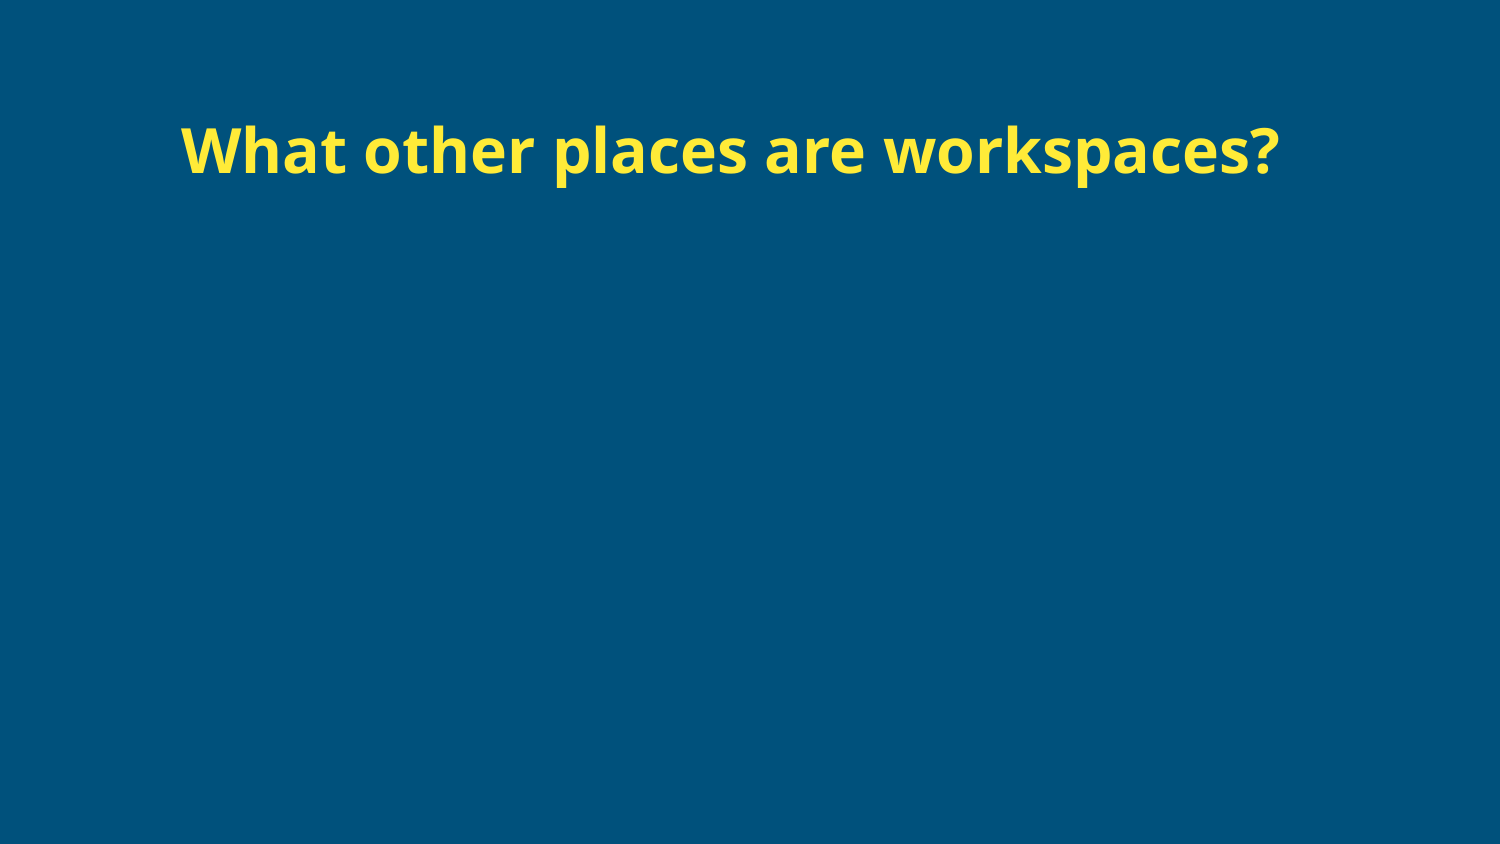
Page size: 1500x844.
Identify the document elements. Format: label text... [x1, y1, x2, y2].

title What other places are workspaces? [116, 88, 1347, 201]
